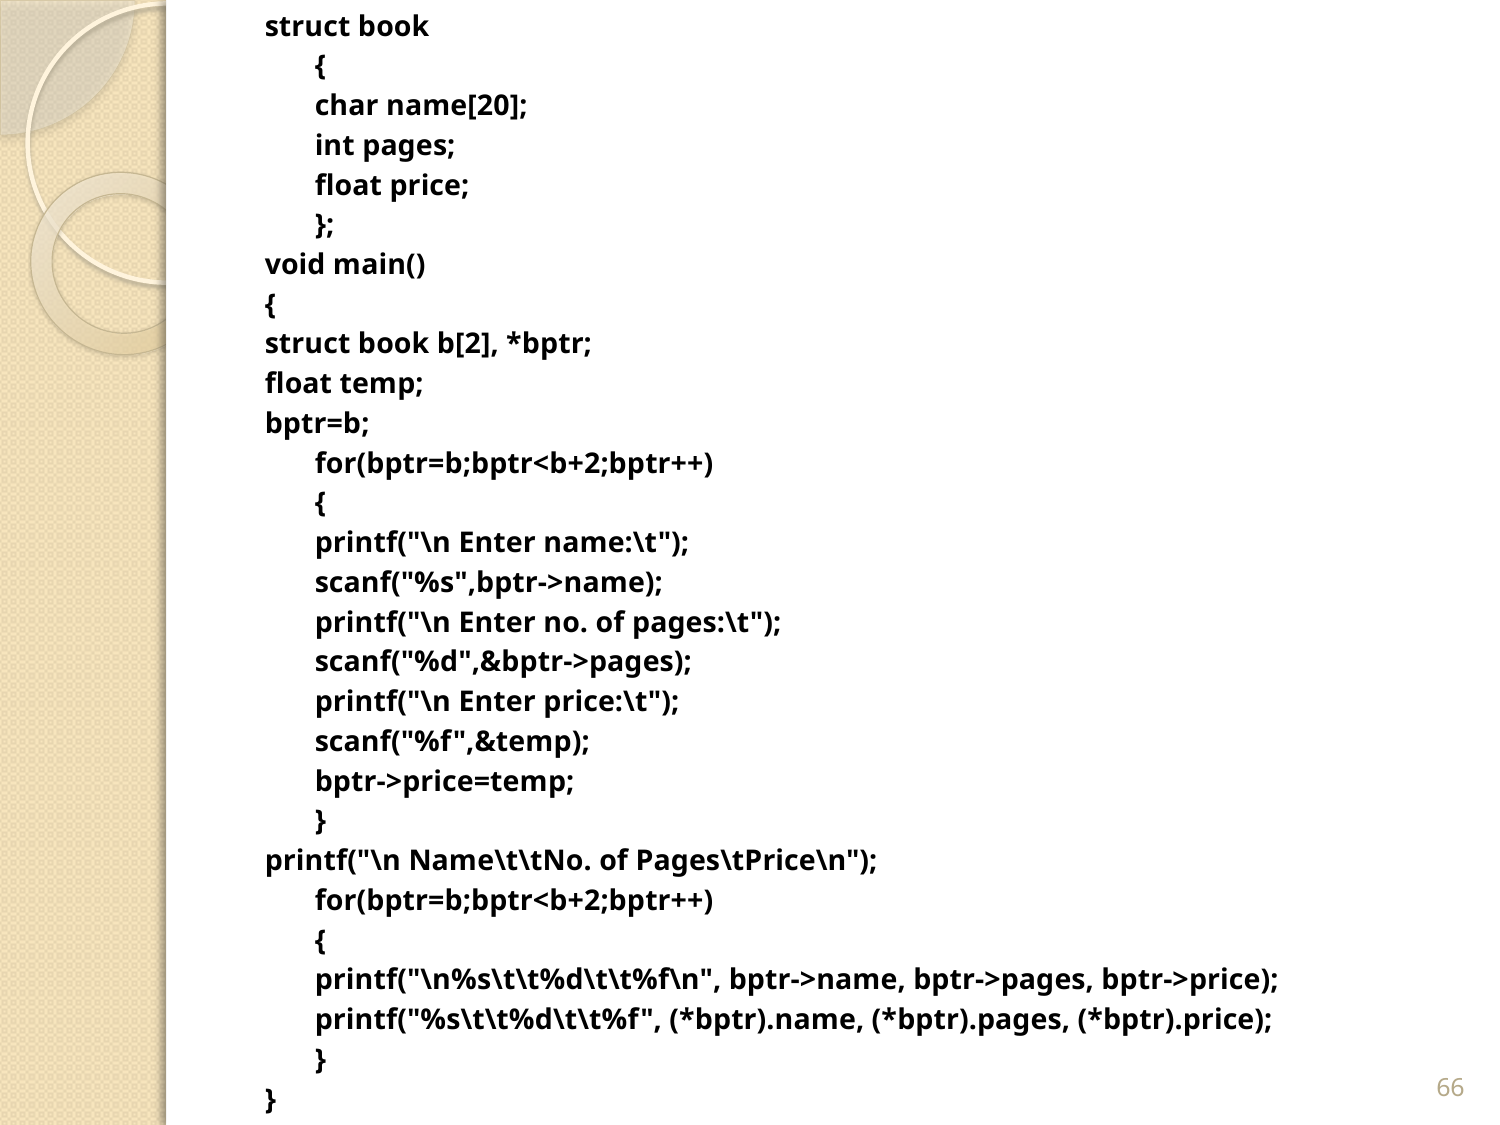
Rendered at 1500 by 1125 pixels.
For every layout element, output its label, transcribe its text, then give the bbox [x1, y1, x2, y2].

slide_number 66 [1413, 1034, 1488, 1113]
list struct book { char name[20]; int pages; float price; }; void main() { struct book b[2], *bptr; float temp; bptr=b; for(bptr=b;bptr<b+2;bptr++) { printf("\n Enter name:\t"); scanf("%s",bptr->name); printf("\n Enter no. of pages:\t"); scanf("%d",&bptr->pages); printf("\n Enter price:\t"); scanf("%f",&temp); bptr->price=temp; } printf("\n Name\t\tNo. of Pages\tPrice\n"); for(bptr=b;bptr<b+2;bptr++) { printf("\n%s\t\t%d\t\t%f\n", bptr->name, bptr->pages, bptr->price); printf("%s\t\t%d\t\t%f", (*bptr).name, (*bptr).pages, (*bptr).price); } } [235, 0, 1466, 1125]
